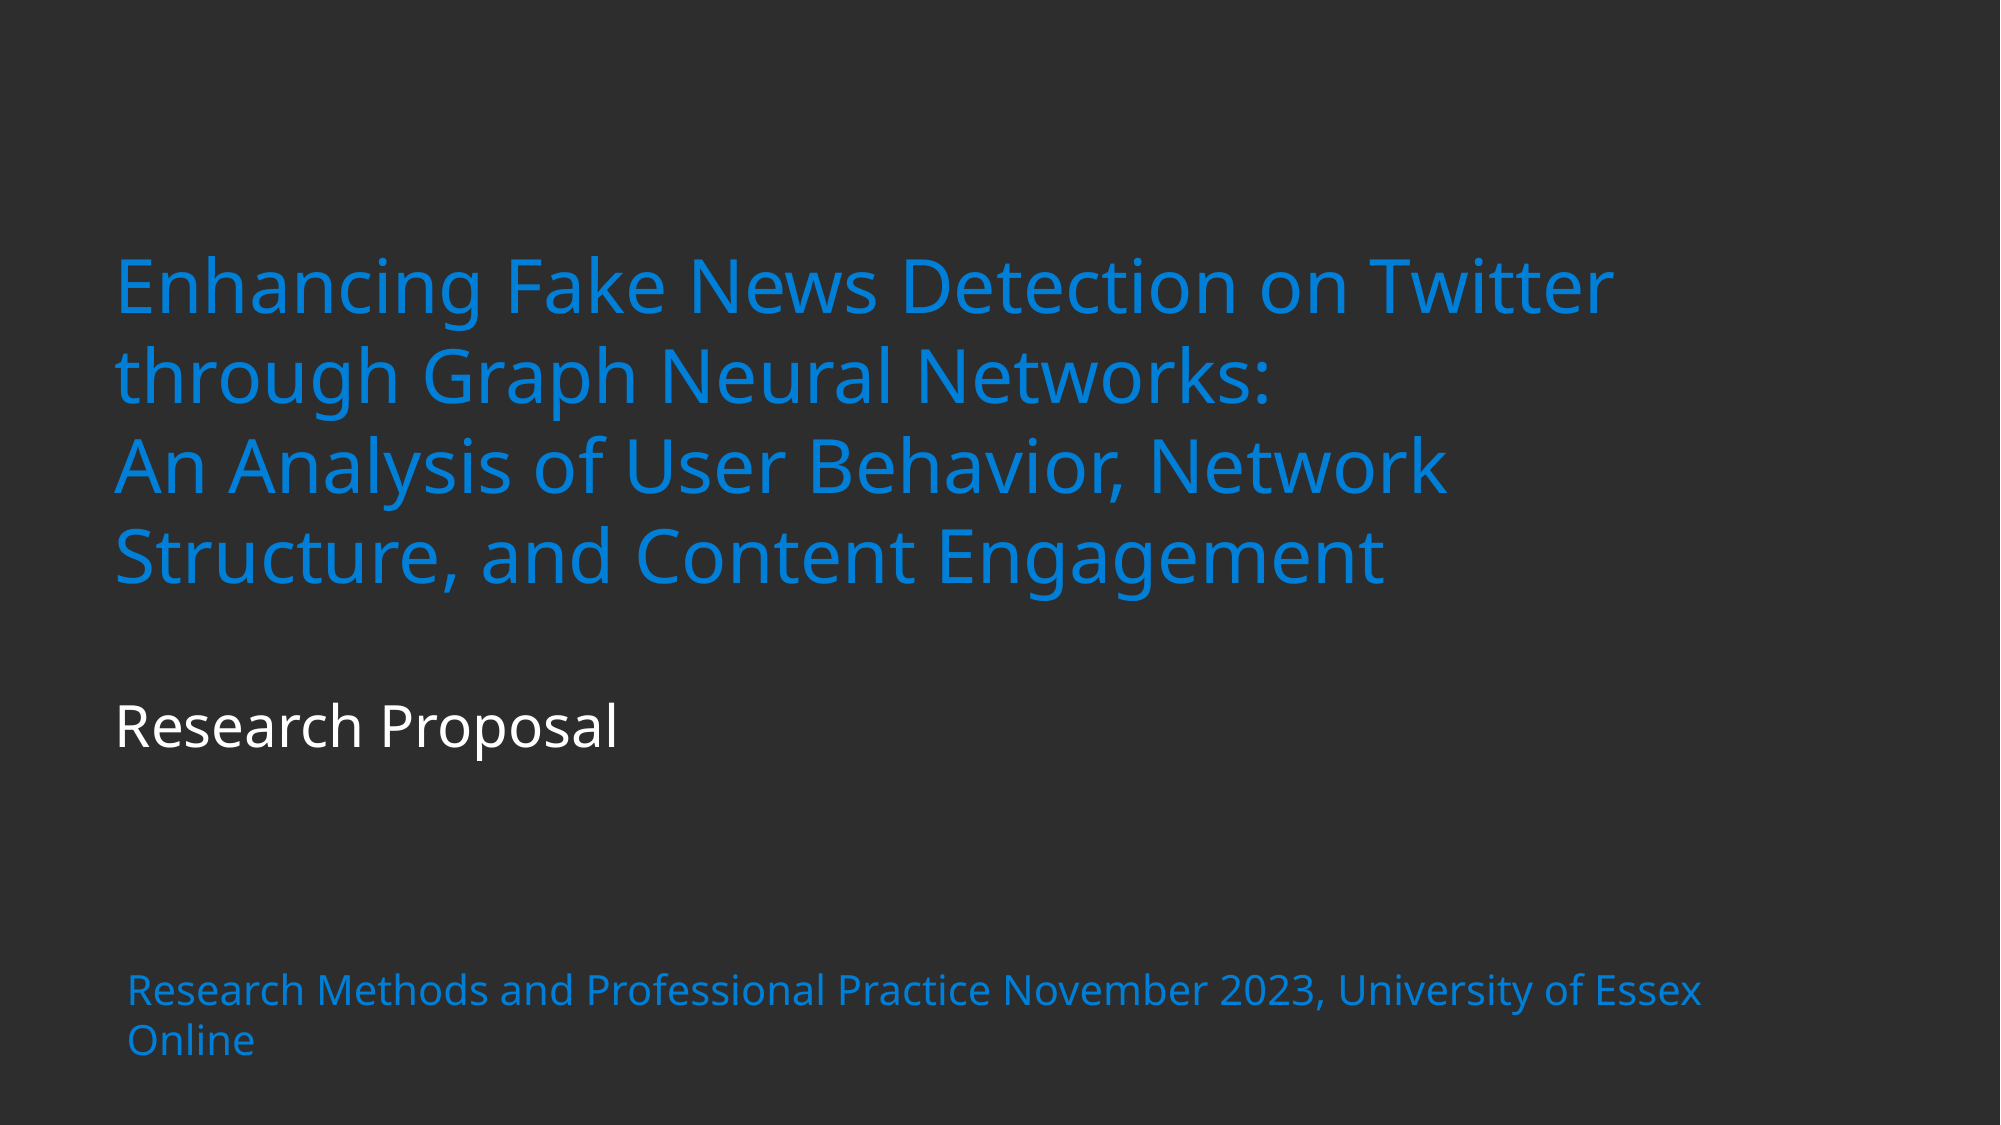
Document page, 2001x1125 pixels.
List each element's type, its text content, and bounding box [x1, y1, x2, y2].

text_box Enhancing Fake News Detection on Twitter through Graph Neural Networks: An Analysis of User Behavior, Network Structure, and Content Engagement Research Proposal [99, 231, 1823, 767]
text_box Research Methods and Professional Practice November 2023, University of Essex Online [111, 956, 1823, 1072]
